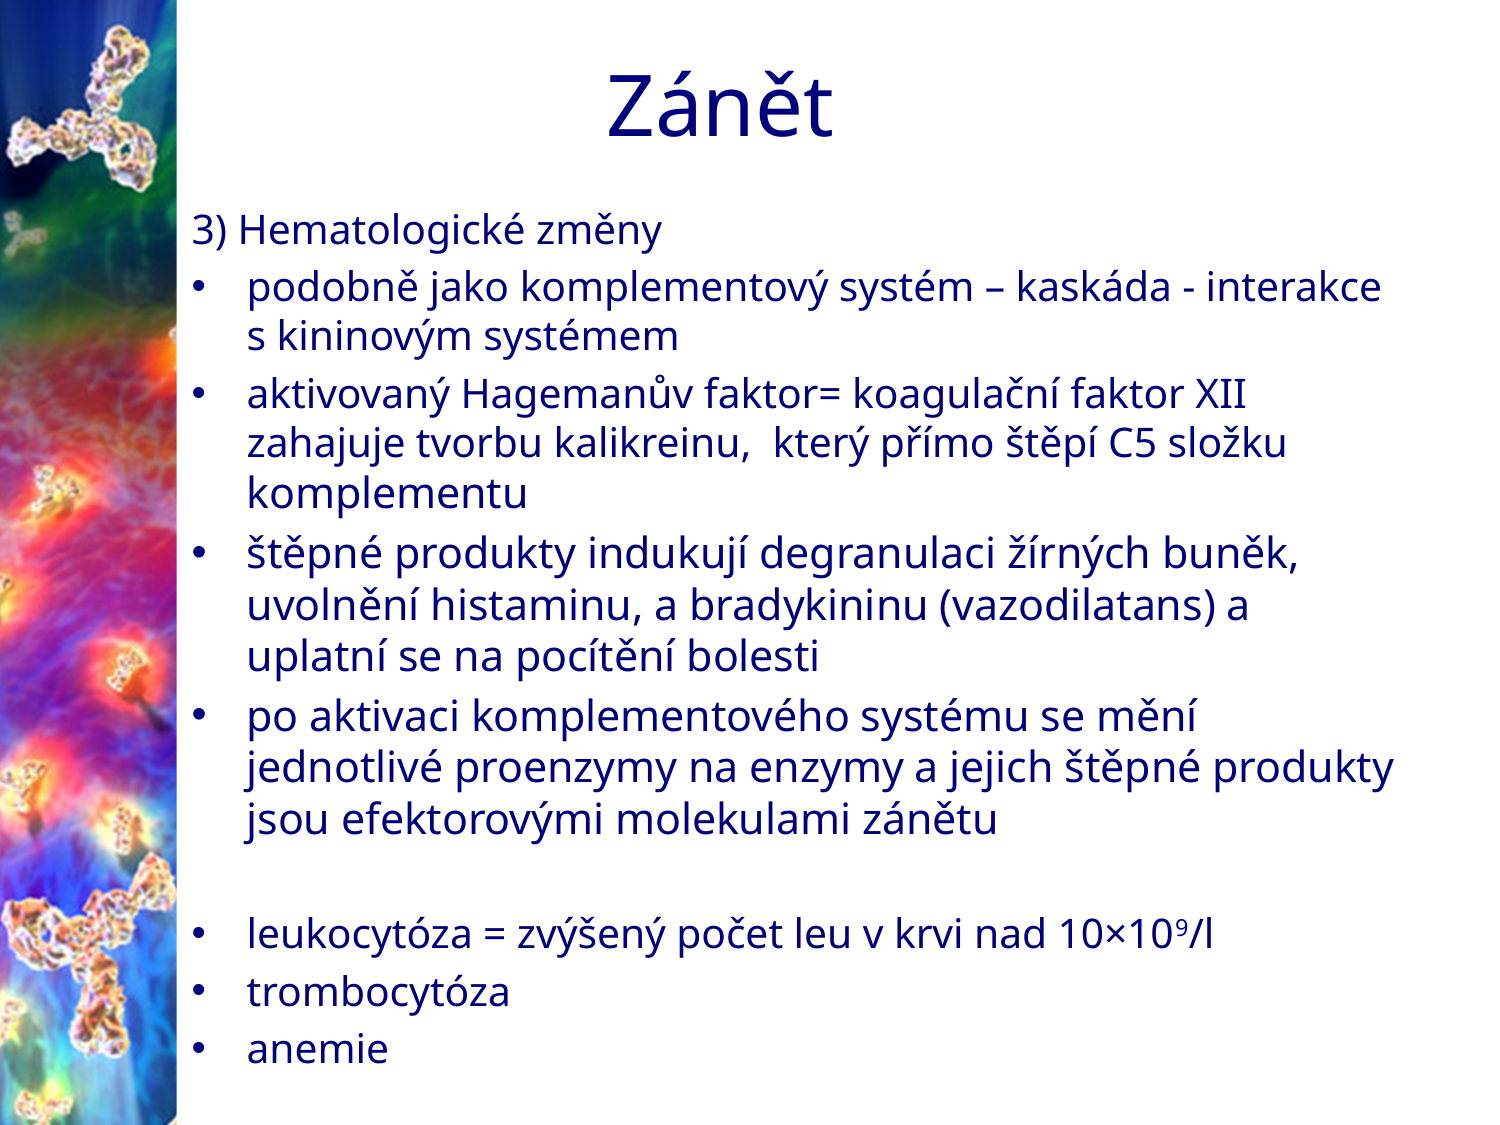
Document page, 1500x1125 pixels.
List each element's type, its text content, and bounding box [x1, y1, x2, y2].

picture [155, 234, 167, 240]
picture [0, 0, 177, 1125]
title Zánět [180, 42, 1365, 161]
picture [168, 104, 177, 112]
list 3) Hematologické změny podobně jako komplementový systém – kaskáda - interakce s kininovým systémem aktivovaný Hagemanův faktor= koagulační faktor XII zahajuje tvorbu kalikreinu, který přímo štěpí C5 složku komplementu štěpné produkty indukují degranulaci žírných buněk, uvolnění histaminu, a bradykininu (vazodilatans) a uplatní se na pocítění bolesti po aktivaci komplementového systému se mění jednotlivé proenzymy na enzymy a jejich štěpné produkty jsou efektorovými molekulami zánětu leukocytóza = zvýšený počet leu v krvi nad 10×109/l trombocytóza anemie [180, 196, 1412, 1083]
